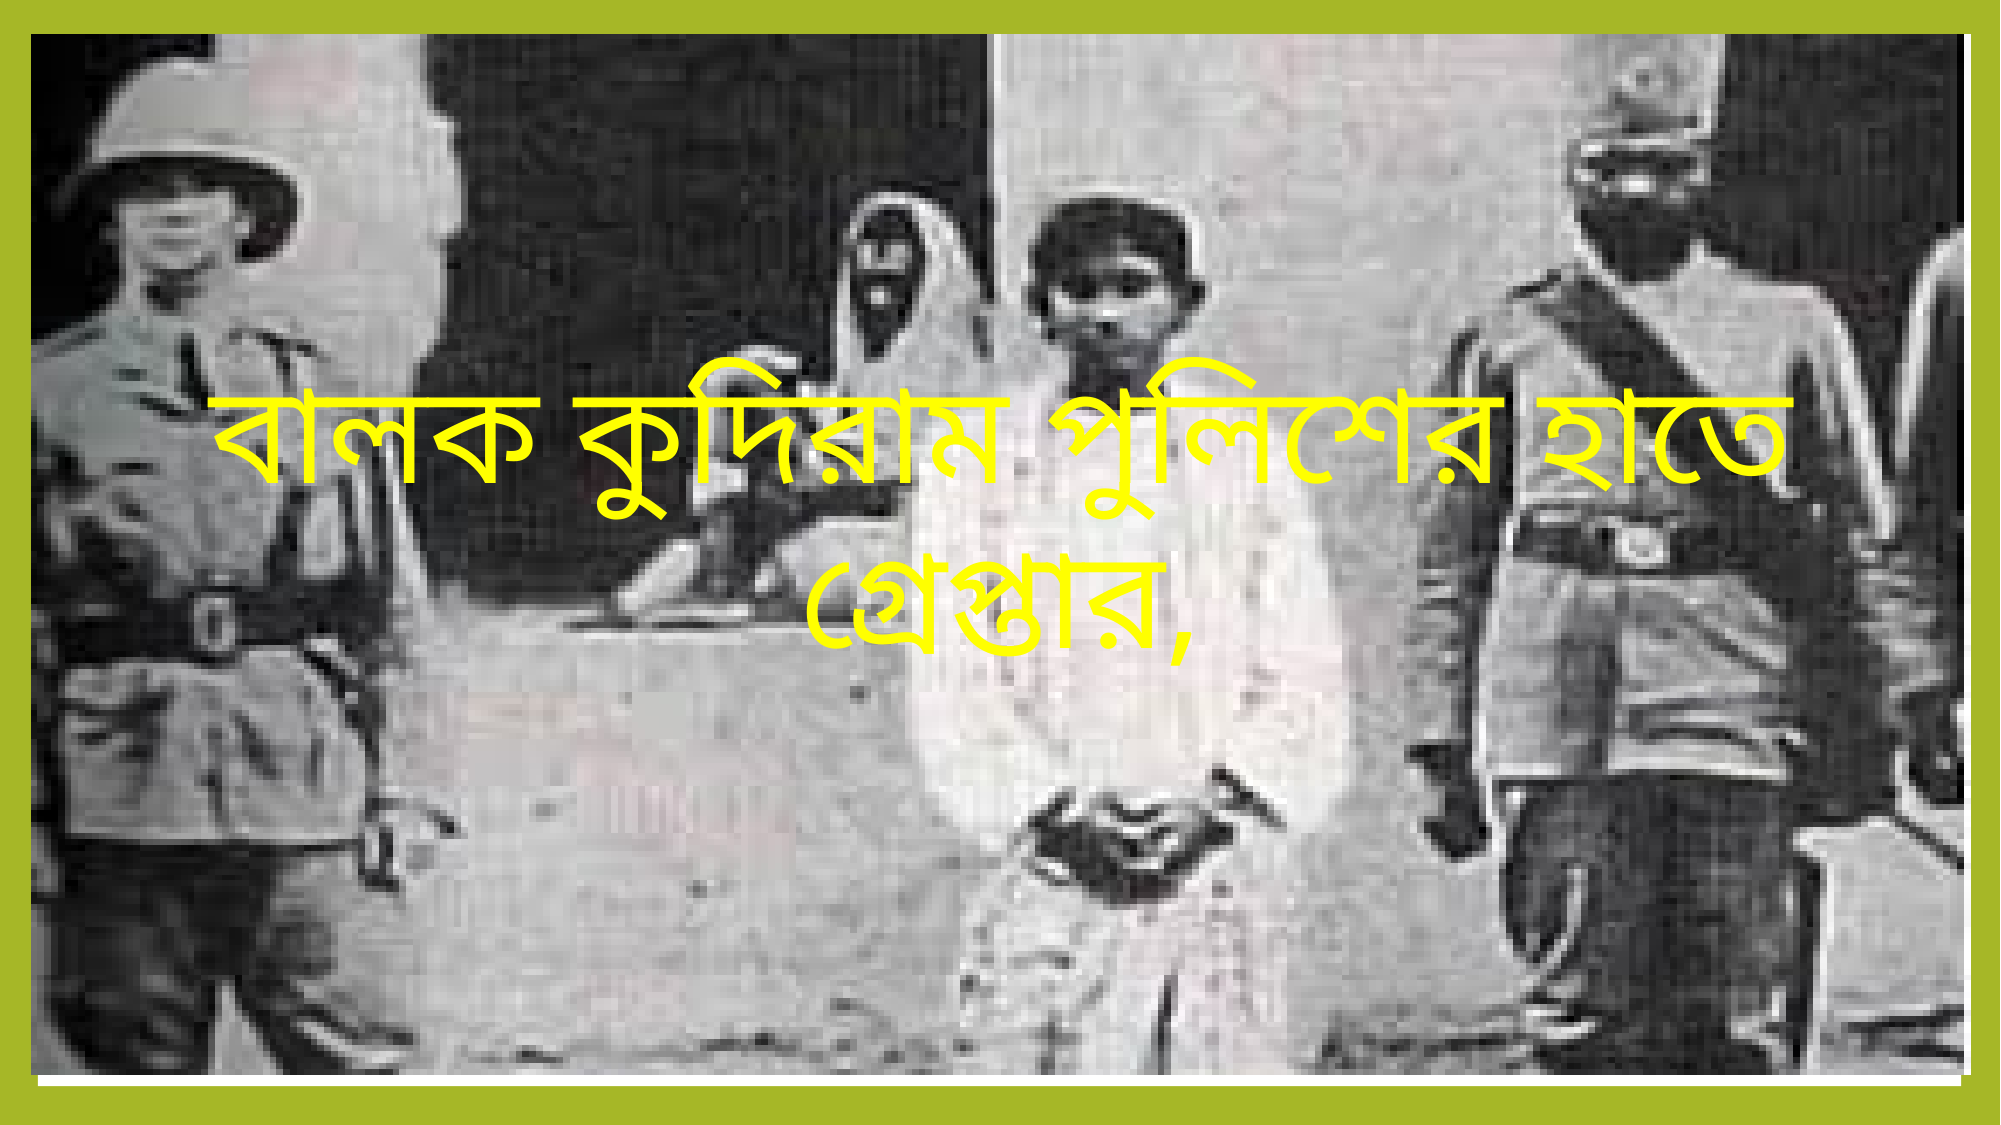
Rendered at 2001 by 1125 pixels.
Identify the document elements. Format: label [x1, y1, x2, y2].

picture [31, 33, 1971, 1076]
